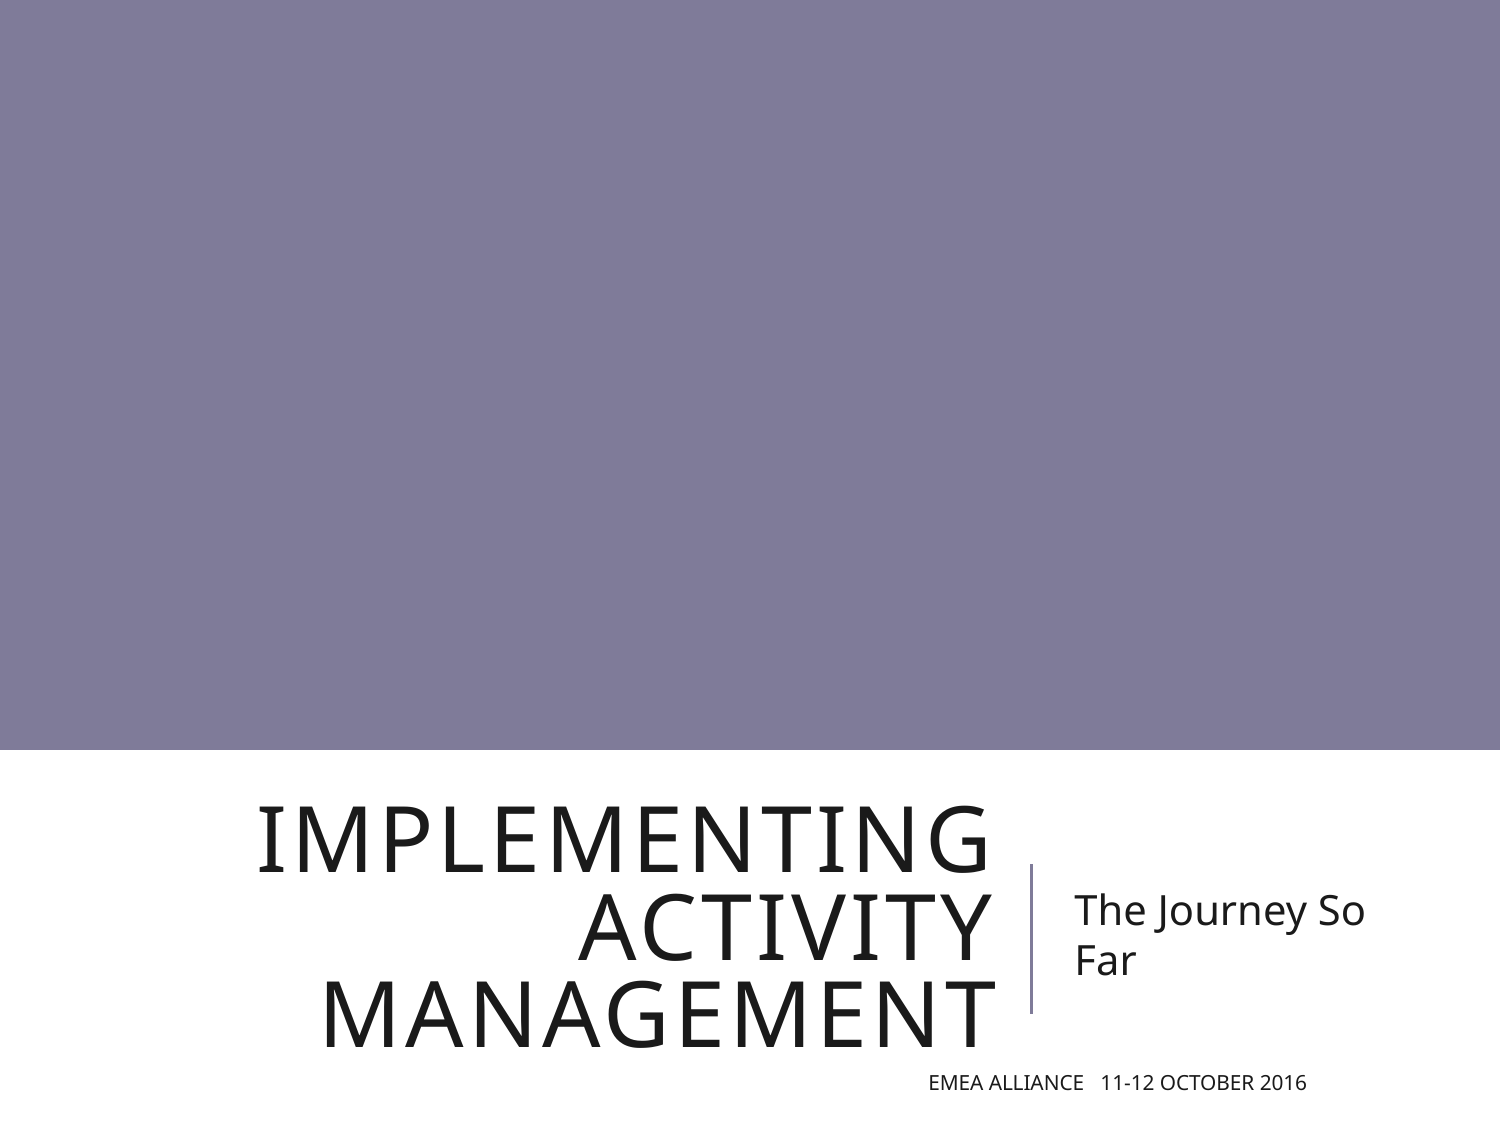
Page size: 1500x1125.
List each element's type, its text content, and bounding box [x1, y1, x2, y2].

subtitle The Journey So Far [1059, 813, 1454, 1054]
title Implementing activity management [56, 813, 1013, 1054]
footer EMEA Alliance 11-12 October 2016 [595, 1061, 1322, 1107]
